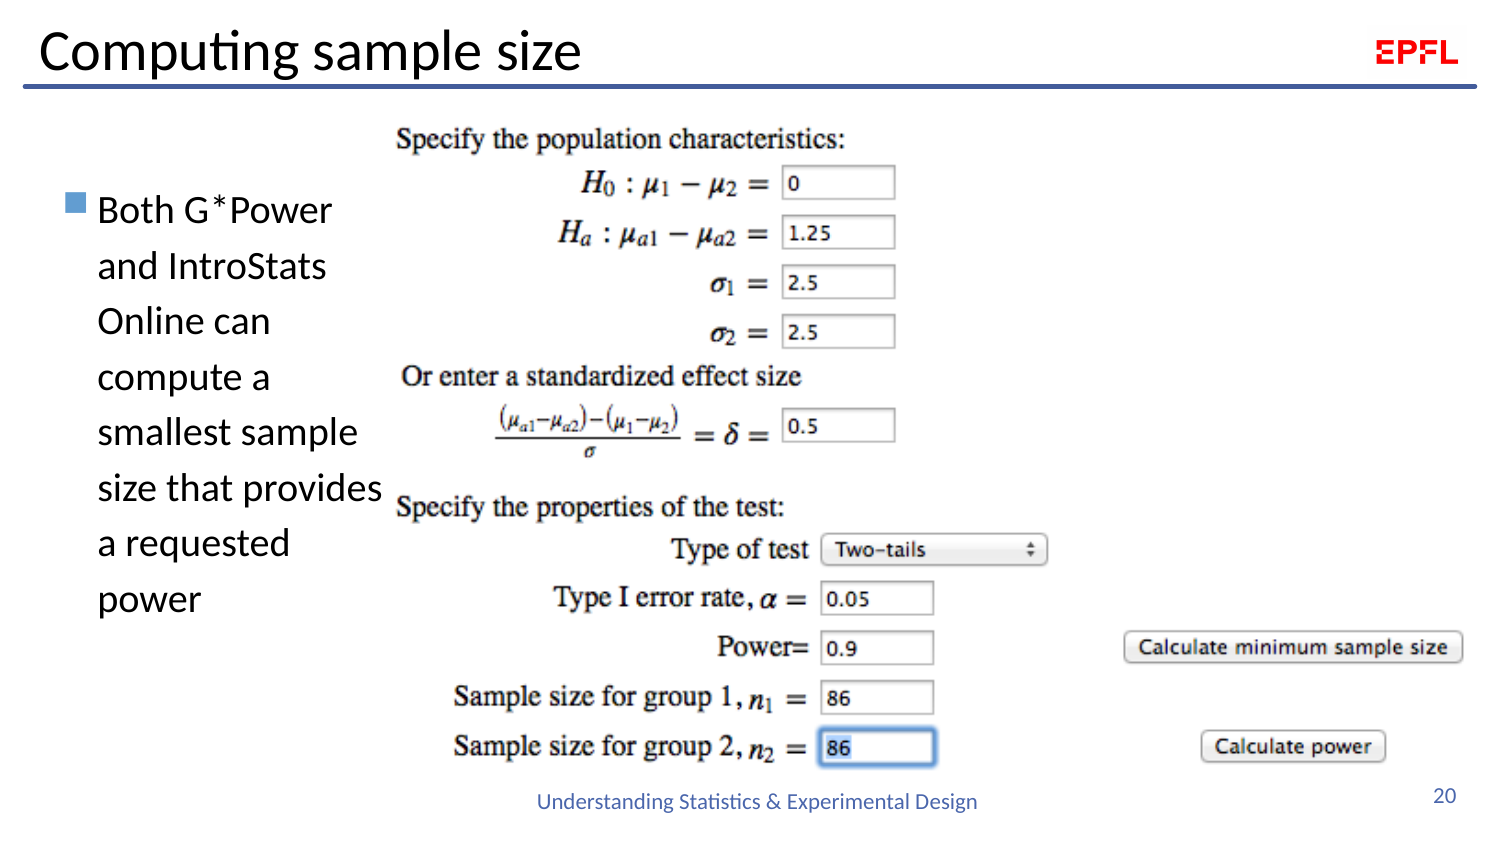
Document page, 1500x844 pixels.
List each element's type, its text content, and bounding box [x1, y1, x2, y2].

picture [388, 112, 1473, 788]
title Computing sample size [24, 0, 1382, 90]
picture [1382, 25, 1467, 79]
list Both G*Power and IntroStats Online can compute a smallest sample size that provides a requested power [46, 168, 383, 629]
